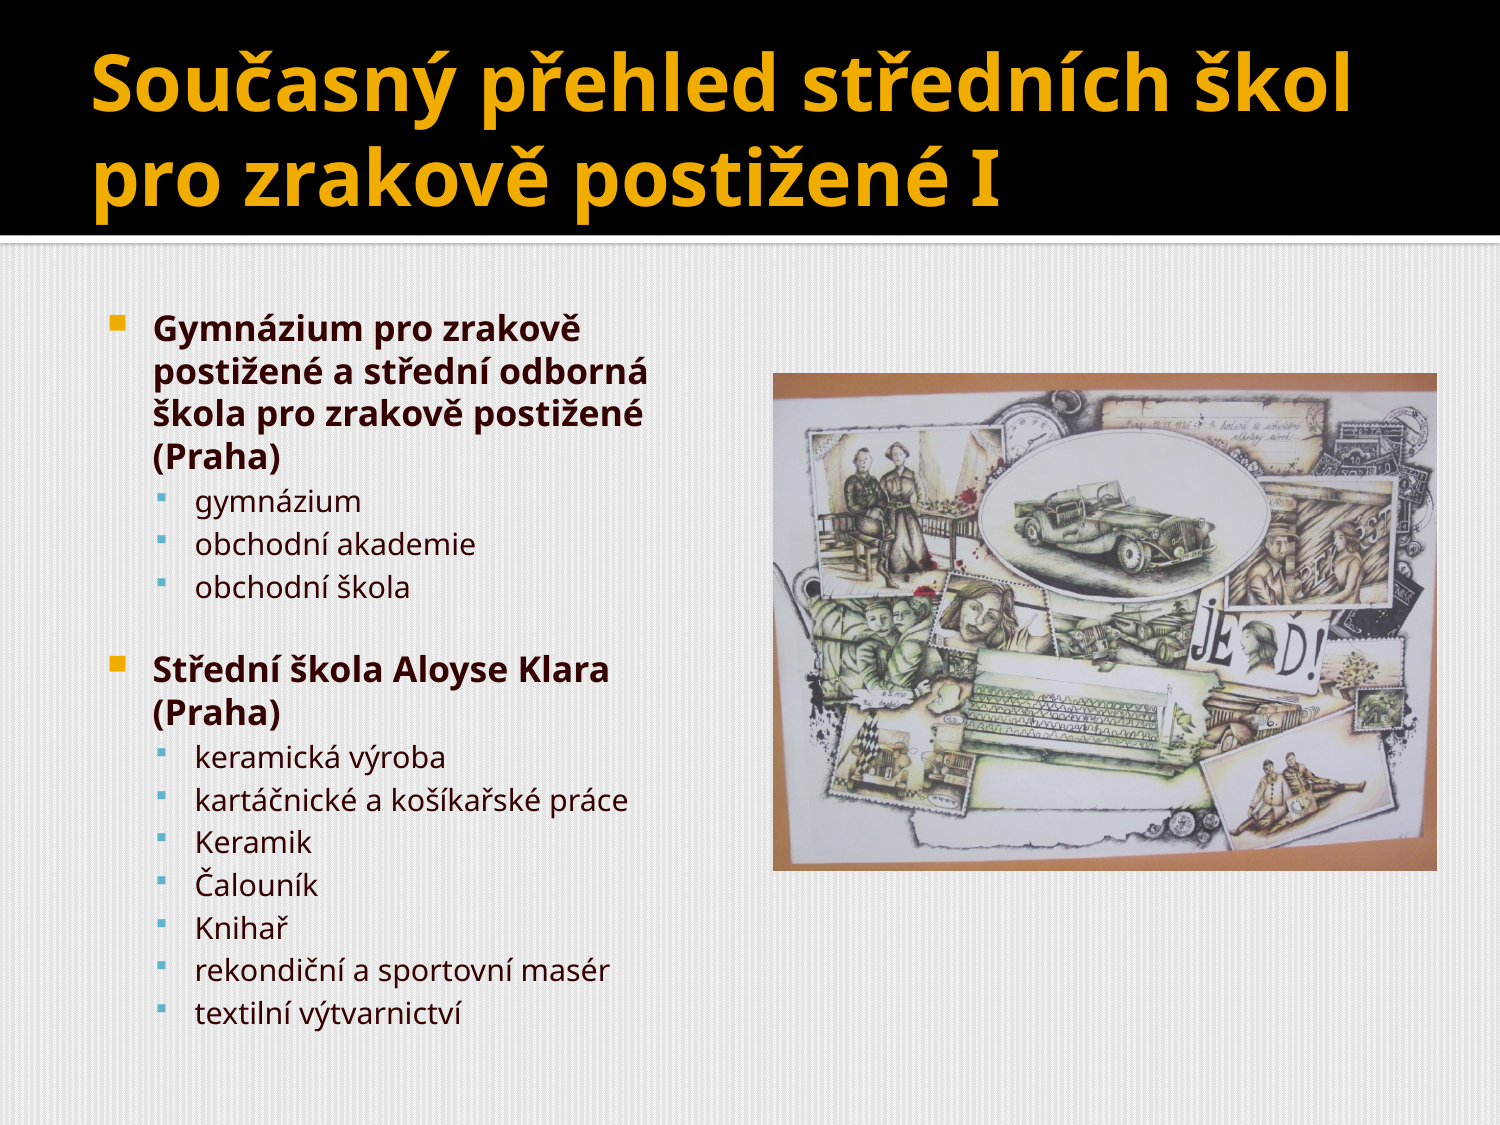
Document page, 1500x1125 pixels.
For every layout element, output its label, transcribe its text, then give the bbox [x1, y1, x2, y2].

title Současný přehled středních škol pro zrakově postižené I [75, 24, 1425, 231]
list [773, 373, 1437, 871]
list Gymnázium pro zrakově postižené a střední odborná škola pro zrakově postižené (Praha) gymnázium obchodní akademie obchodní škola Střední škola Aloyse Klara (Praha) keramická výroba kartáčnické a košíkařské práce Keramik Čalouník Knihař rekondiční a sportovní masér textilní výtvarnictví [75, 291, 738, 1050]
